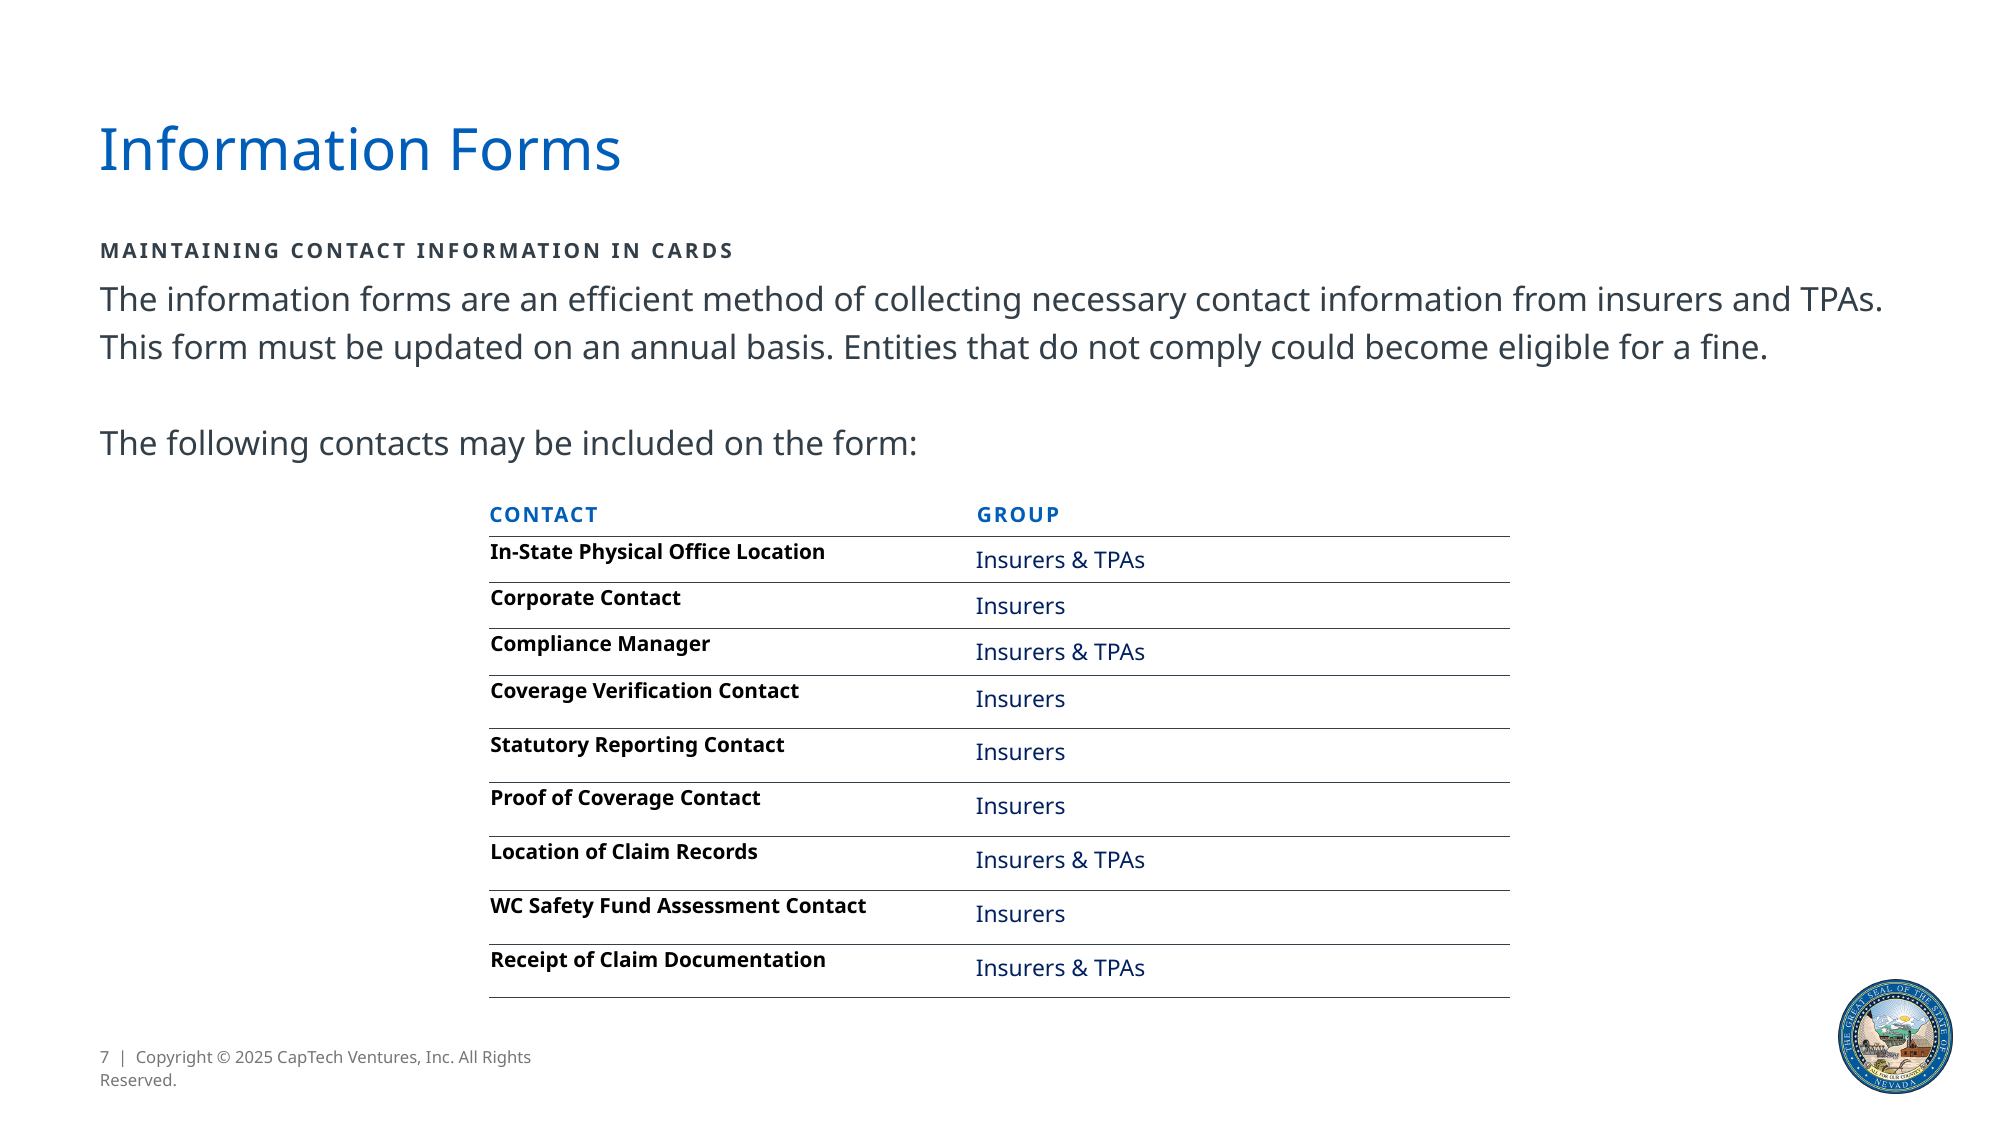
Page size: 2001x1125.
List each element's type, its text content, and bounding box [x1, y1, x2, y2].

table_header GROUP [961, 492, 1510, 536]
table_cell Receipt of Claim Documentation [489, 945, 961, 997]
picture [1838, 979, 1953, 1094]
table_cell Statutory Reporting Contact [489, 729, 961, 782]
text_box MAINTAINING CONTACT INFORMATION IN CARDS [99, 220, 1100, 267]
table_cell Insurers & TPAs [961, 629, 1510, 675]
table_cell Proof of Coverage Contact [489, 783, 961, 836]
table_cell Insurers [961, 729, 1510, 782]
table_cell Insurers & TPAs [961, 837, 1510, 890]
table_cell Insurers [961, 676, 1510, 728]
table_cell Location of Claim Records [489, 837, 961, 890]
table_cell Insurers [961, 891, 1510, 944]
table_cell Insurers & TPAs [961, 945, 1510, 997]
table_cell Insurers & TPAs [961, 537, 1510, 582]
table_cell WC Safety Fund Assessment Contact [489, 891, 961, 944]
table_cell Insurers [961, 583, 1510, 628]
table_cell Coverage Verification Contact [489, 676, 961, 728]
list The information forms are an efficient method of collecting necessary contact information from insurers and TPAs. This form must be updated on an annual basis. Entities that do not comply could become eligible for a fine. The following contacts may be included on the form: [99, 270, 1900, 666]
table_cell In-State Physical Office Location [489, 537, 961, 582]
table_cell Insurers [961, 783, 1510, 836]
table_header CONTACT [489, 492, 961, 536]
table_cell Compliance Manager [489, 629, 961, 675]
title Information Forms [99, 112, 1900, 184]
table_cell Corporate Contact [489, 583, 961, 628]
